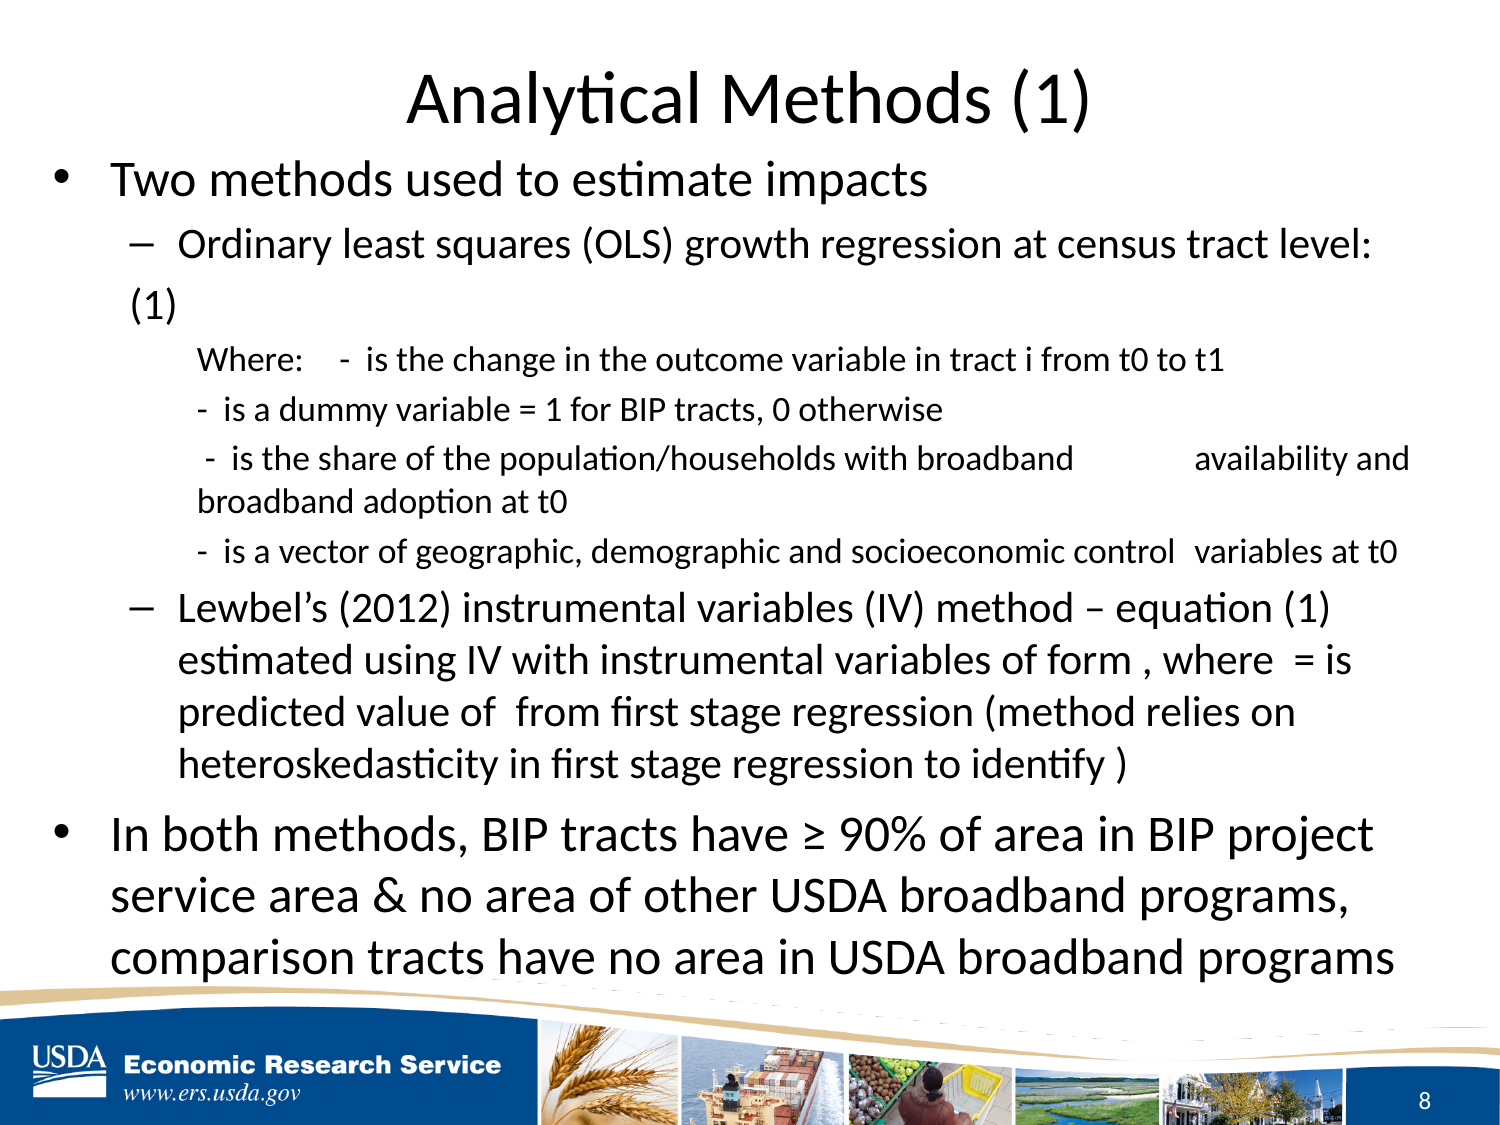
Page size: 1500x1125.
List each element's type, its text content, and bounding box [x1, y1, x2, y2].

title Analytical Methods (1) [75, 0, 1425, 188]
picture [0, 975, 1500, 1125]
picture [1272, 975, 1286, 980]
